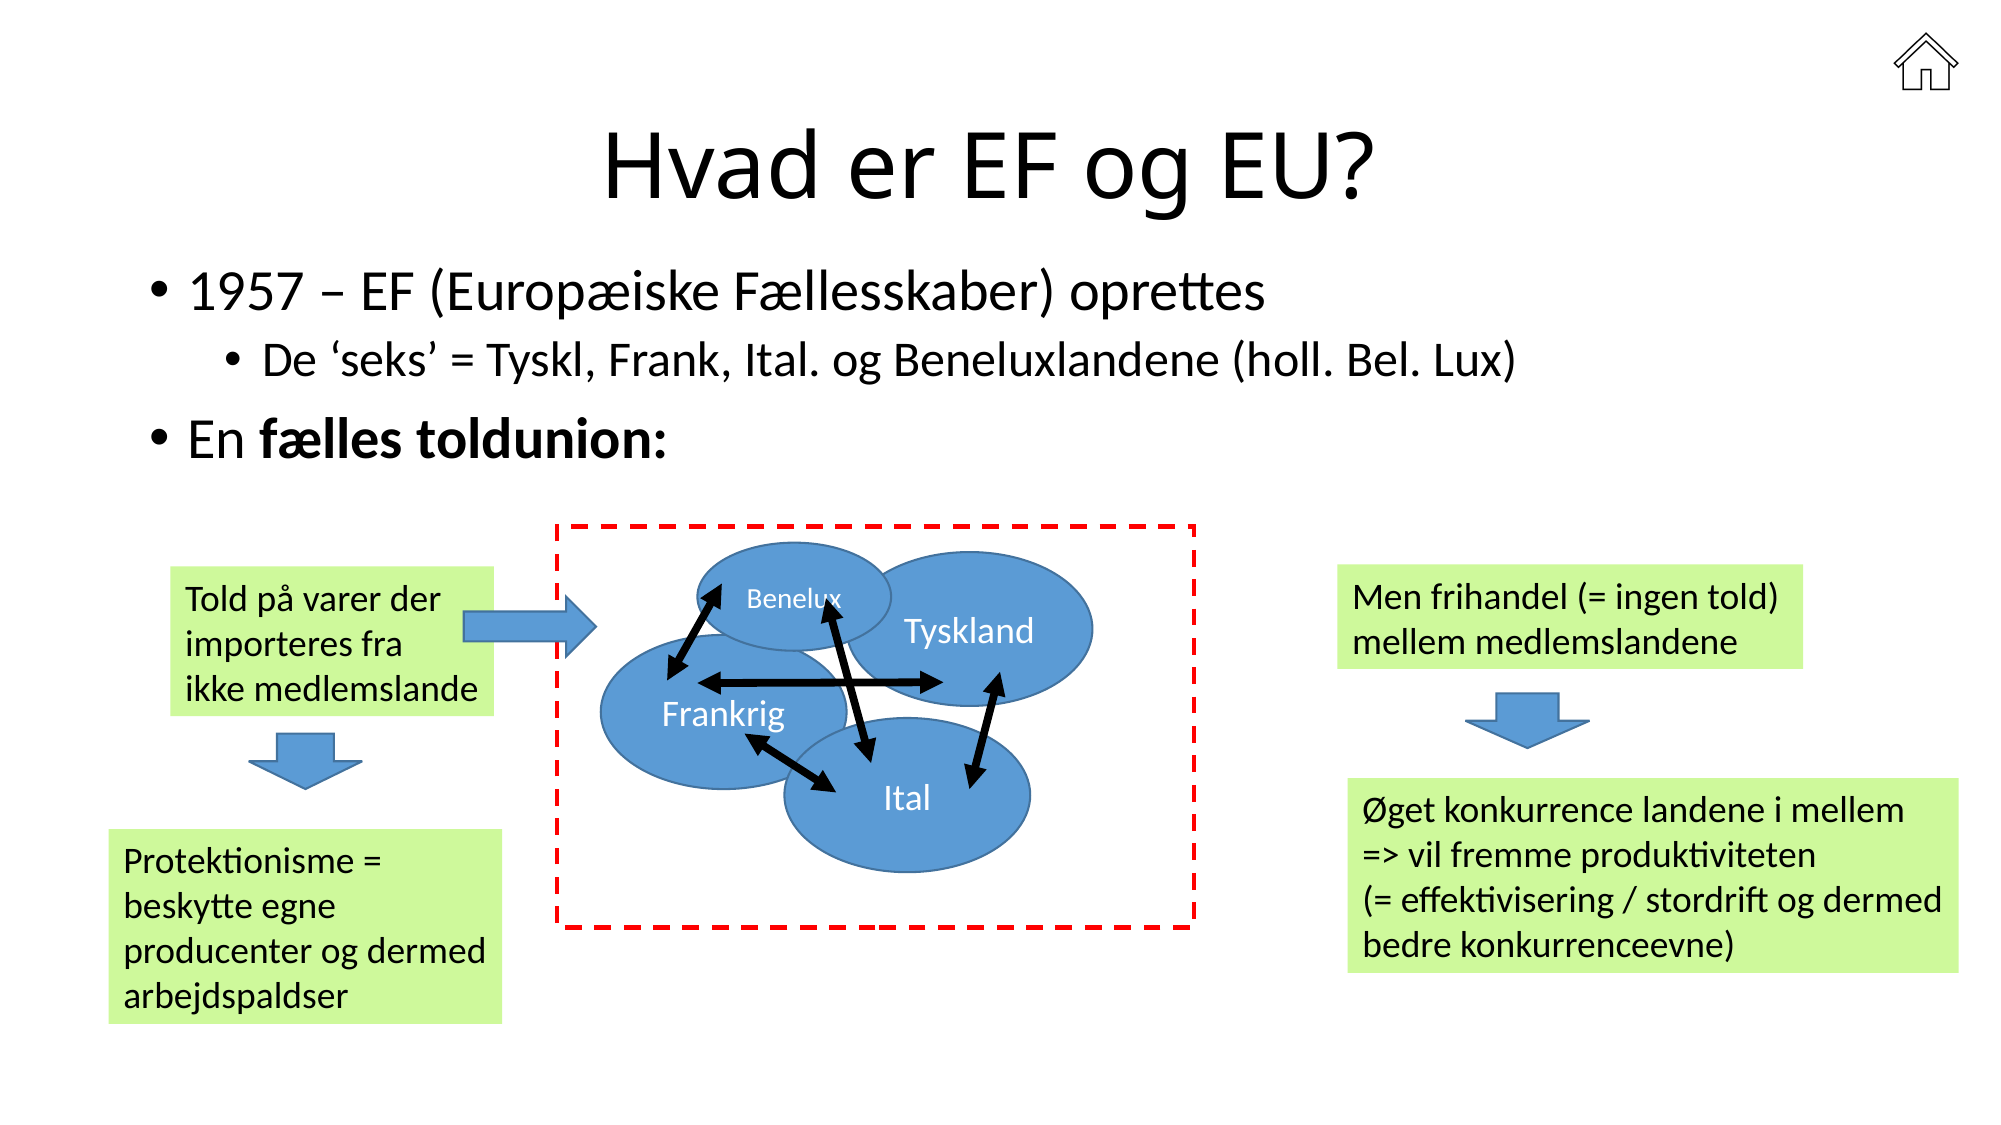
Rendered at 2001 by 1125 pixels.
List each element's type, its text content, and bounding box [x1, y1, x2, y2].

text_box [556, 526, 1195, 929]
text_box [826, 598, 872, 682]
text_box [1464, 692, 1591, 750]
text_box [826, 684, 872, 763]
text_box Told på varer der importeres fra ikke medlemslande [170, 566, 494, 717]
text_box Men frihandel (= ingen told) mellem medlemslandene [1337, 564, 1804, 669]
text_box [667, 583, 722, 681]
picture [1888, 22, 1964, 98]
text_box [744, 733, 837, 793]
text_box Protektionisme = beskytte egne producenter og dermed arbejdspaldser [108, 829, 503, 1024]
text_box [248, 732, 363, 791]
text_box [462, 594, 598, 659]
list 1957 – EF (Europæiske Fællesskaber) oprettes De ‘seks’ = Tyskl, Frank, Ital. og Beneluxlandene (holl. Bel. Lux) En fælles toldunion: [134, 252, 1675, 967]
title Hvad er EF og EU? [137, 59, 1863, 278]
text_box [969, 671, 1000, 789]
text_box Øget konkurrence landene i mellem => vil fremme produktiviteten (= effektivisering / stordrift og dermed bedre konkurrenceevne) [1347, 778, 1959, 973]
